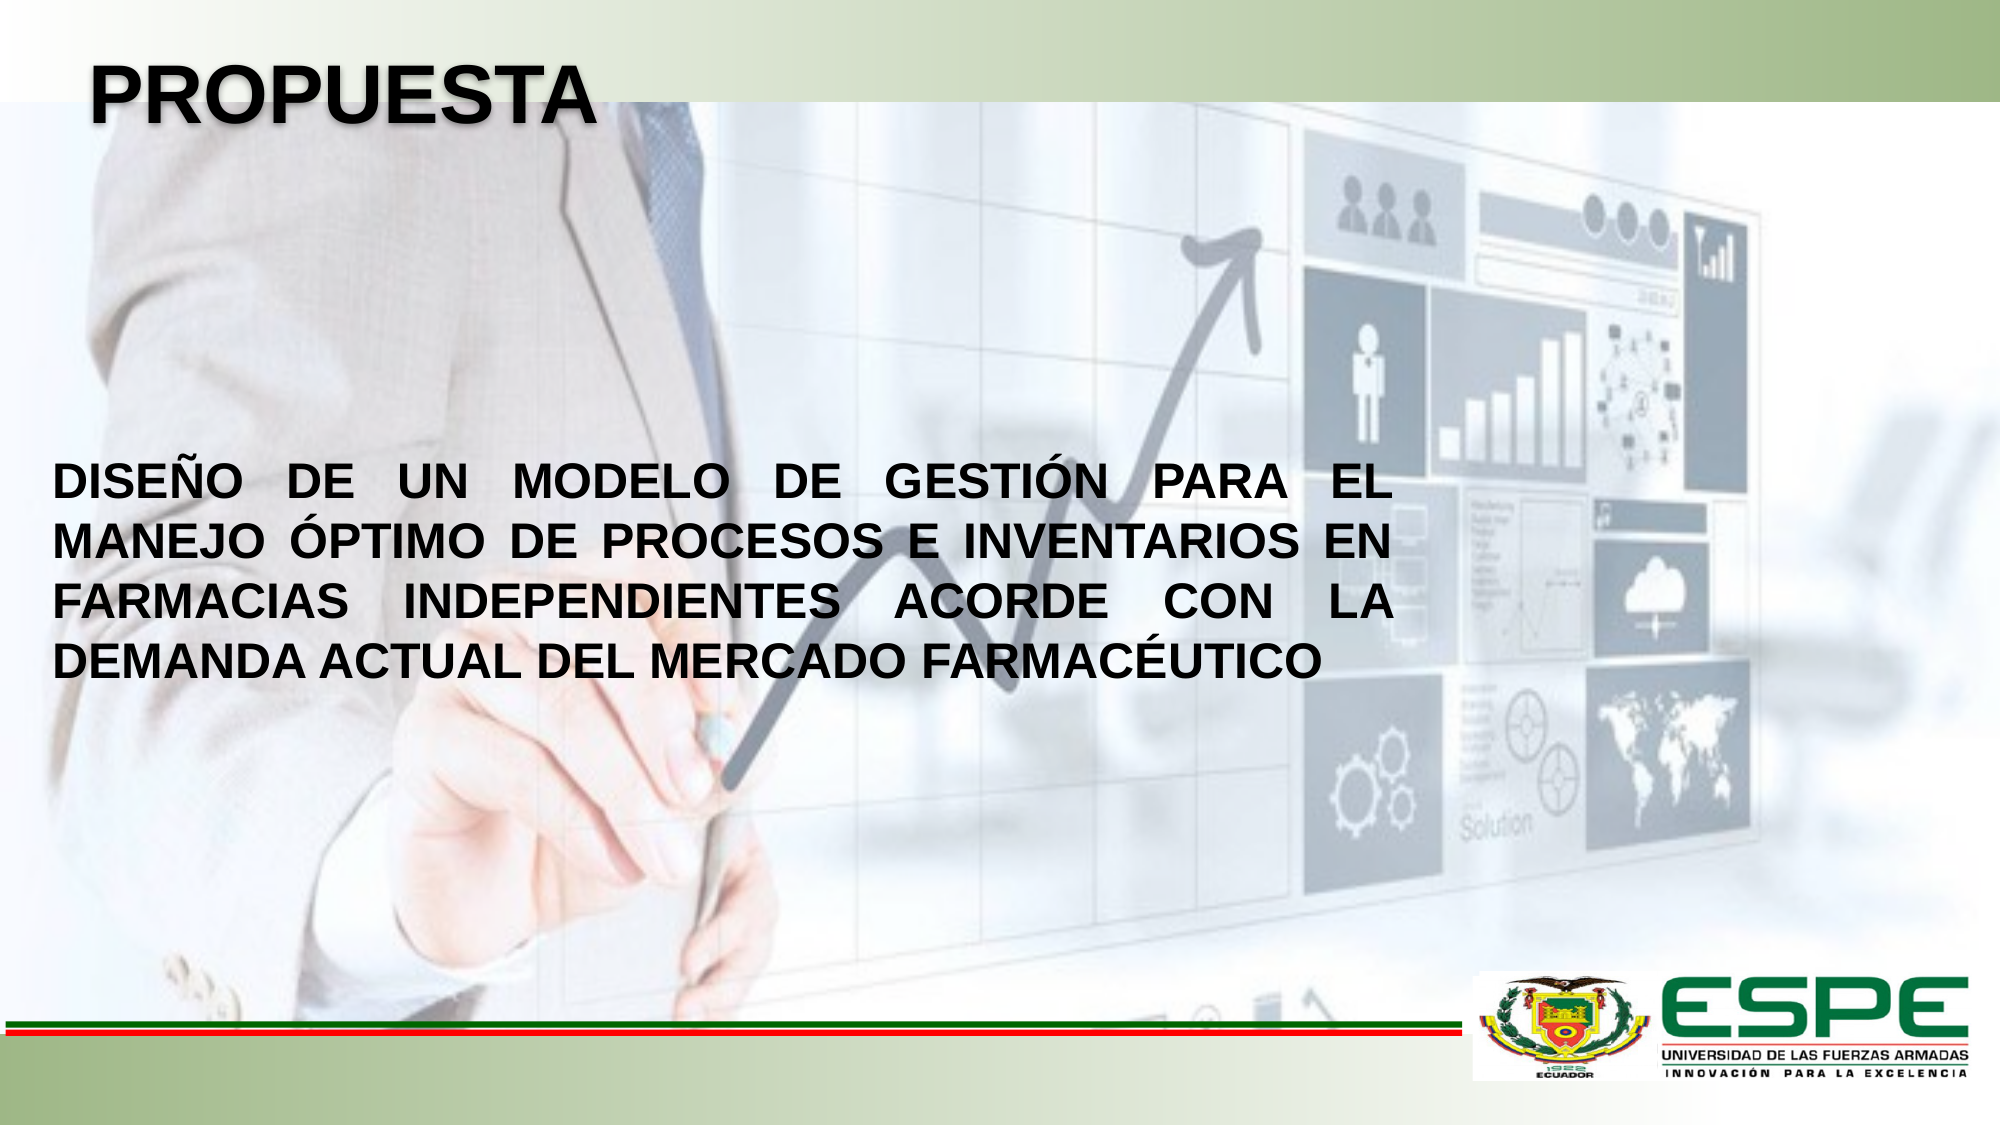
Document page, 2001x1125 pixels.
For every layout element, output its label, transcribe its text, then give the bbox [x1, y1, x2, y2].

picture [1472, 971, 1977, 1081]
text_box DISEÑO DE UN MODELO DE GESTIÓN PARA EL MANEJO ÓPTIMO DE PROCESOS E INVENTARIOS EN FARMACIAS INDEPENDIENTES ACORDE CON LA DEMANDA ACTUAL DEL MERCADO FARMACÉUTICO [38, 440, 1409, 696]
text_box PROPUESTA [55, 22, 847, 158]
